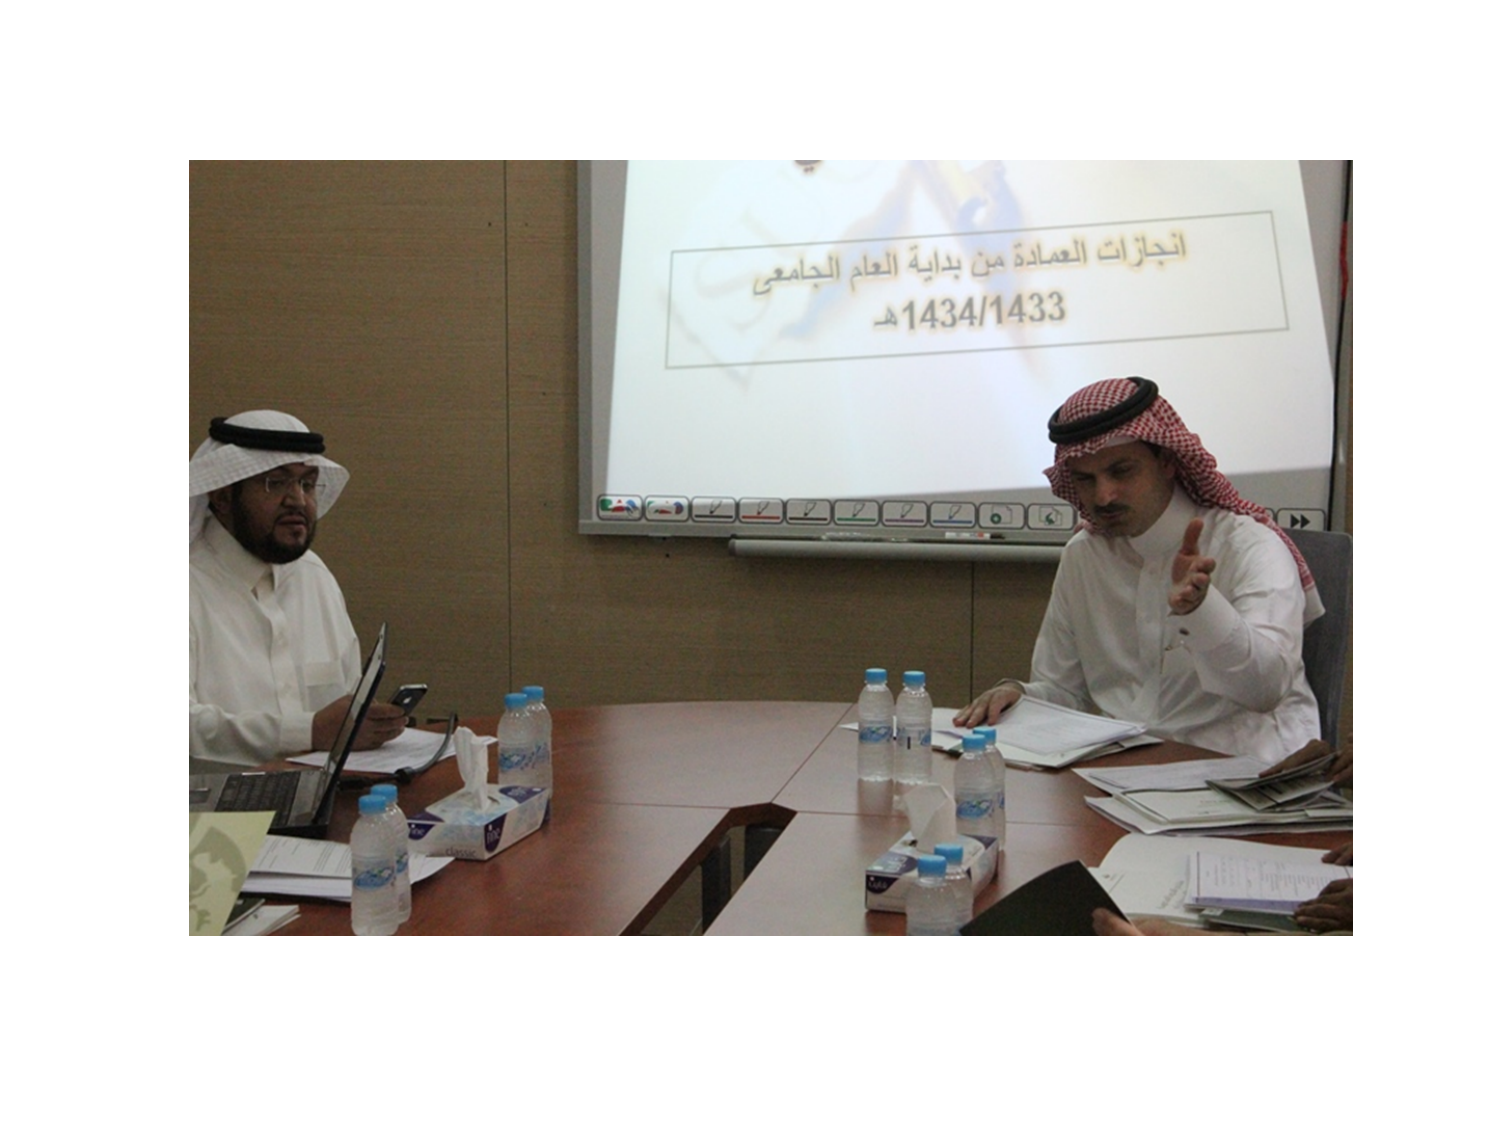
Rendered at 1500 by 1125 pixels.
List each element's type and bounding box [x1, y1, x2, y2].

picture [189, 160, 1353, 937]
